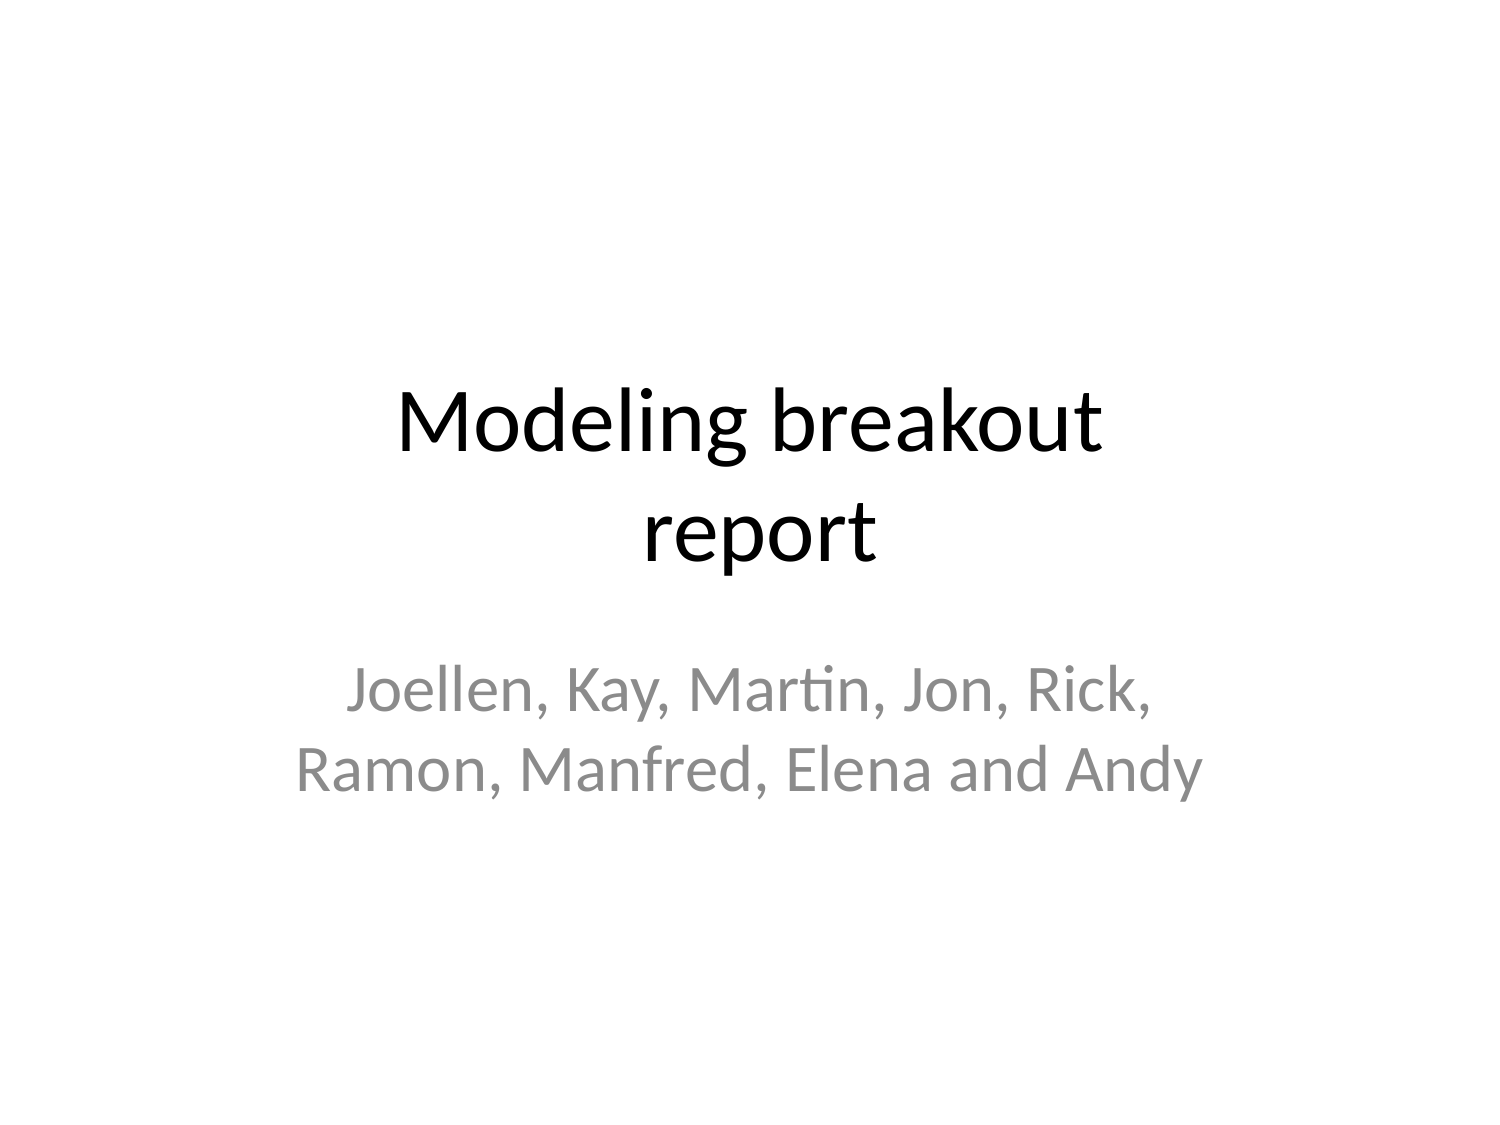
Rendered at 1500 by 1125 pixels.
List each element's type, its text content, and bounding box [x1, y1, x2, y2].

title Modeling breakout report [112, 349, 1388, 591]
subtitle Joellen, Kay, Martin, Jon, Rick, Ramon, Manfred, Elena and Andy [225, 637, 1275, 925]
